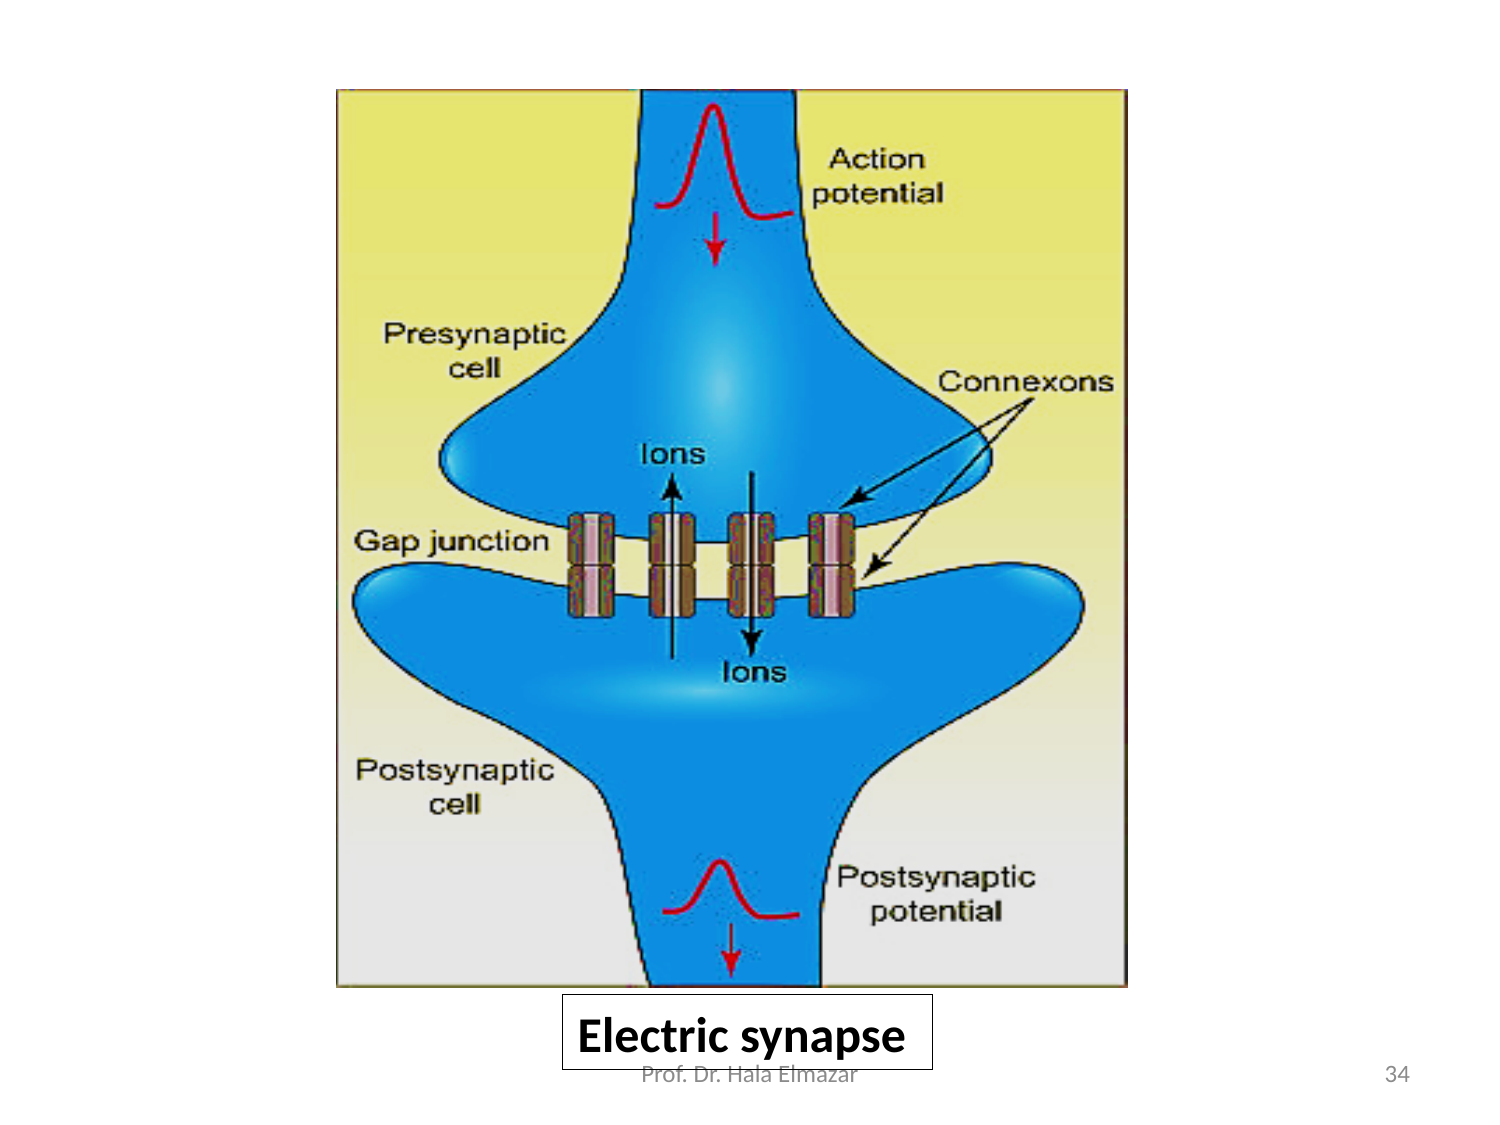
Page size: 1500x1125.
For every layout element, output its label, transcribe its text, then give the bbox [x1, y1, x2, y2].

slide_number 34 [1074, 1042, 1425, 1103]
text_box Electric synapse [562, 996, 933, 1070]
footer Prof. Dr. Hala Elmazar [512, 1042, 988, 1103]
picture [336, 89, 1129, 988]
